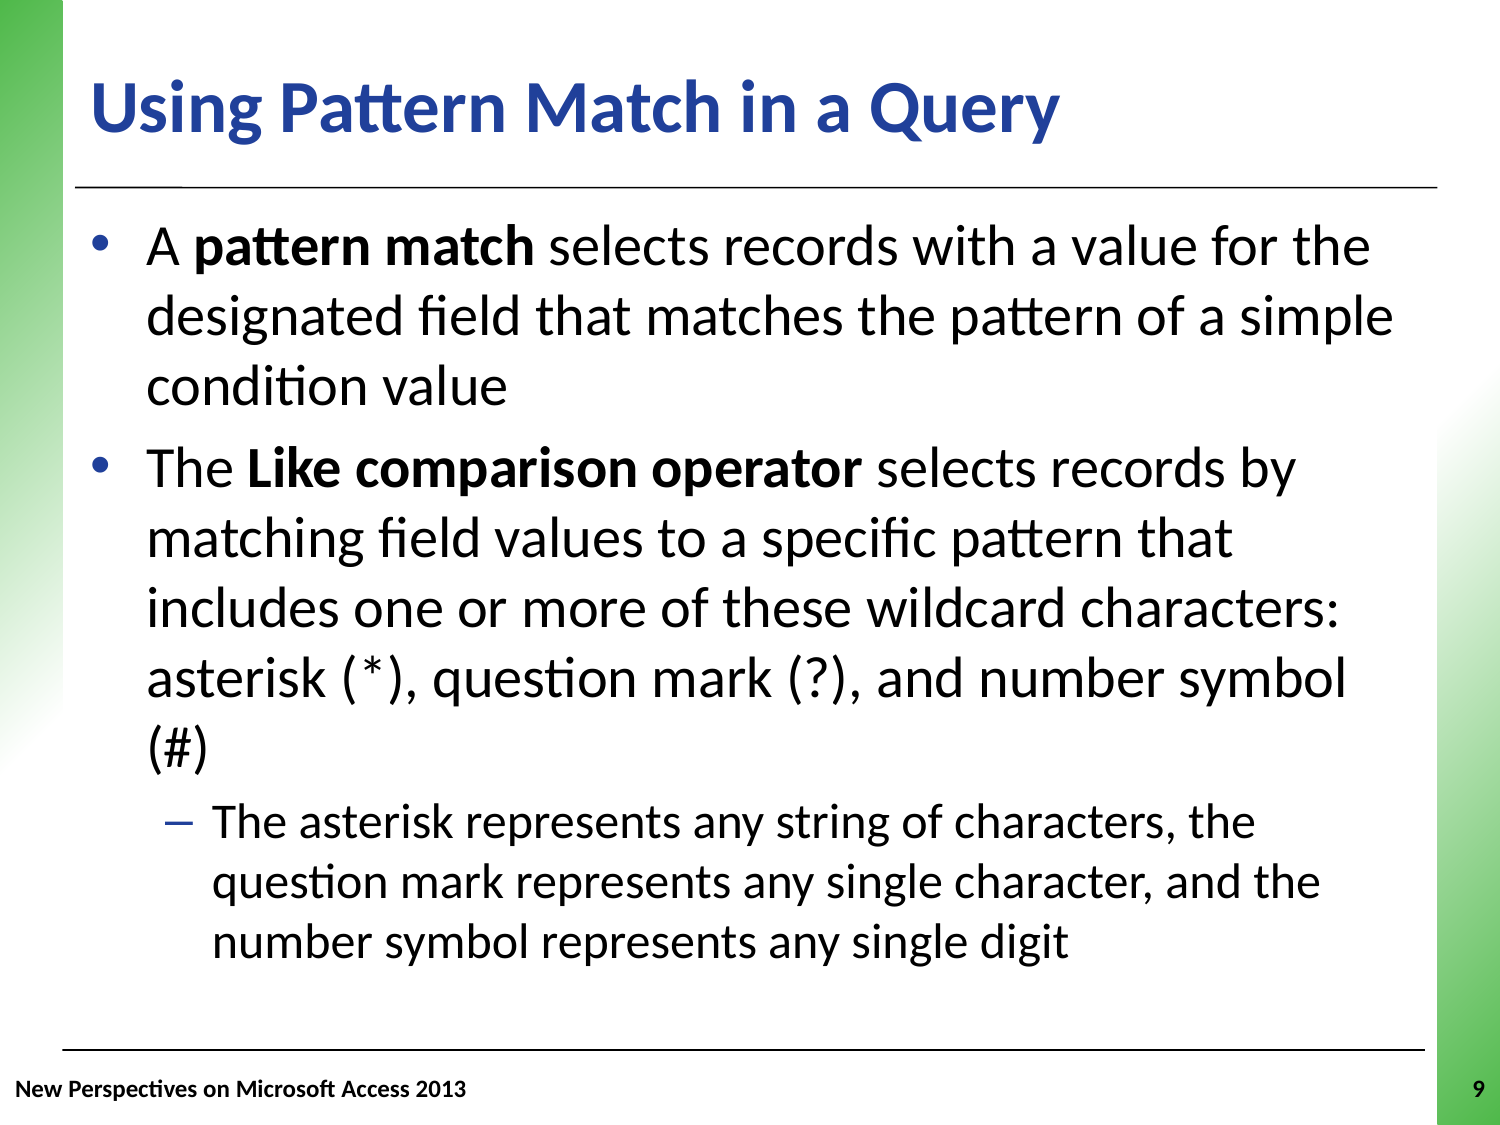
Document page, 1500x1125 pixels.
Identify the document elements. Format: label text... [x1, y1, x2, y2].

footer New Perspectives on Microsoft Access 2013 [0, 1050, 1350, 1125]
title Using Pattern Match in a Query [74, 24, 1438, 181]
list A pattern match selects records with a value for the designated field that matches the pattern of a simple condition value The Like comparison operator selects records by matching field values to a specific pattern that includes one or more of these wildcard characters: asterisk (*), question mark (?), and number symbol (#) The asterisk represents any string of characters, the question mark represents any single character, and the number symbol represents any single digit [74, 199, 1438, 1006]
slide_number 9 [1412, 1050, 1500, 1125]
